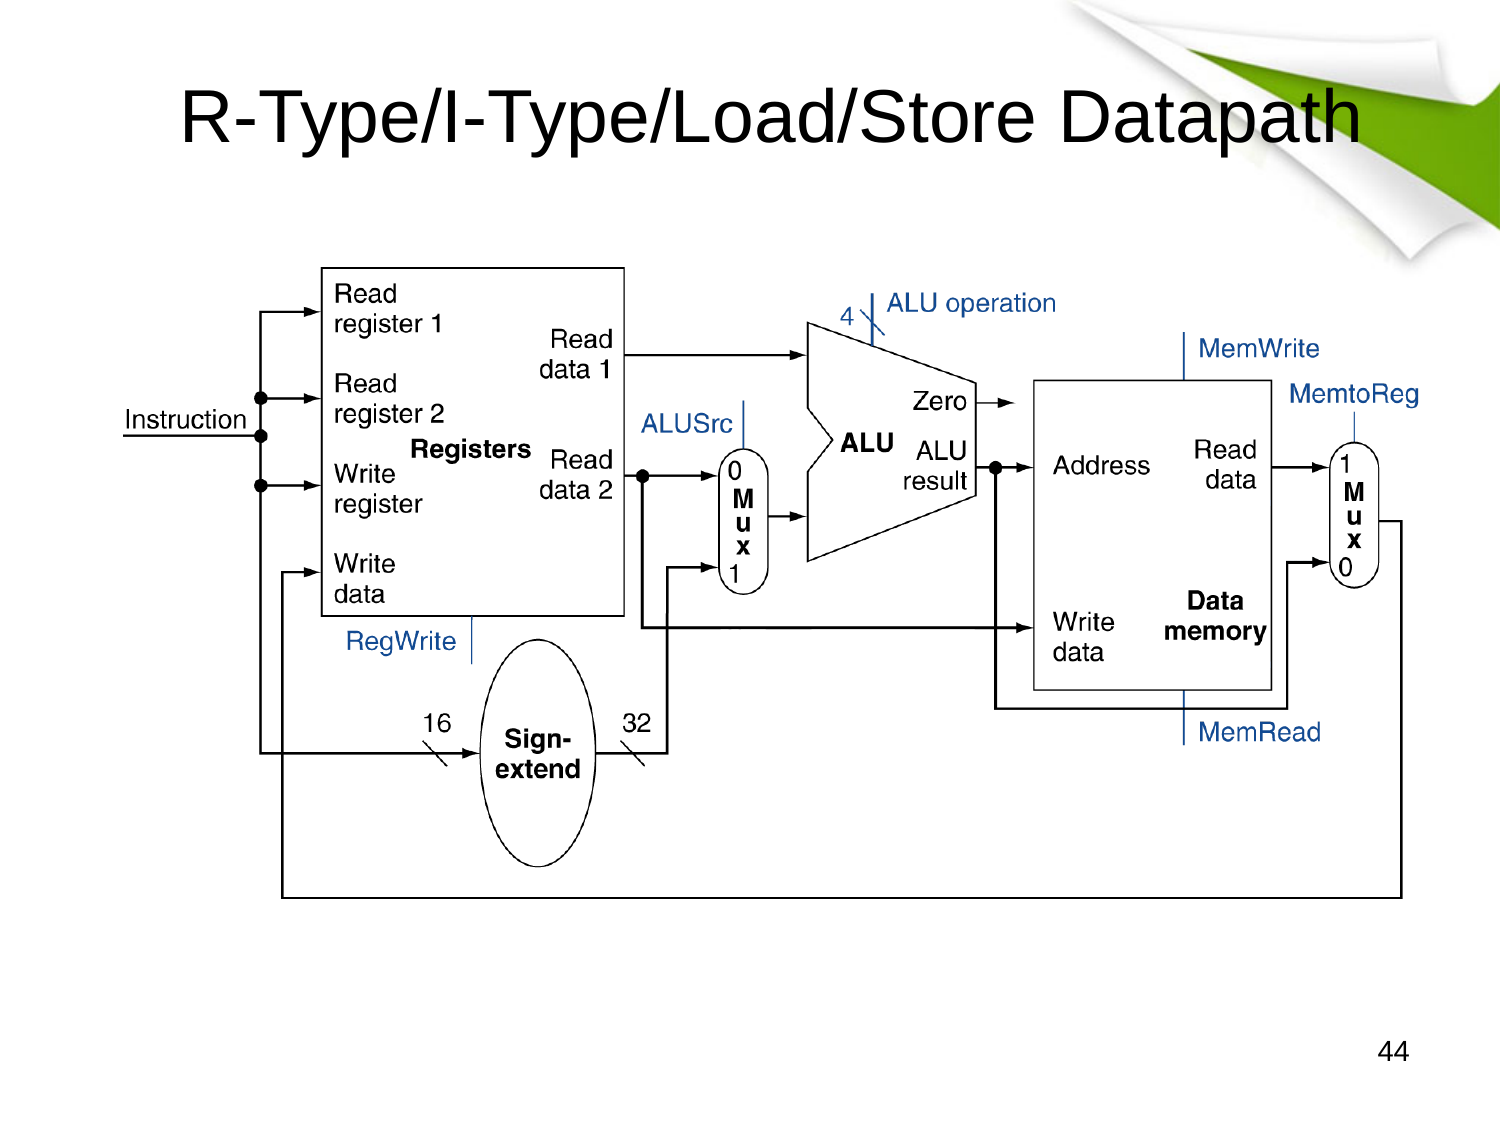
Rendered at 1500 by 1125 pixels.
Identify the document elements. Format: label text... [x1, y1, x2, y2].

slide_number 44 [1074, 1024, 1425, 1103]
picture [0, 0, 1500, 1125]
title R-Type/I-Type/Load/Store Datapath [71, 25, 1472, 200]
